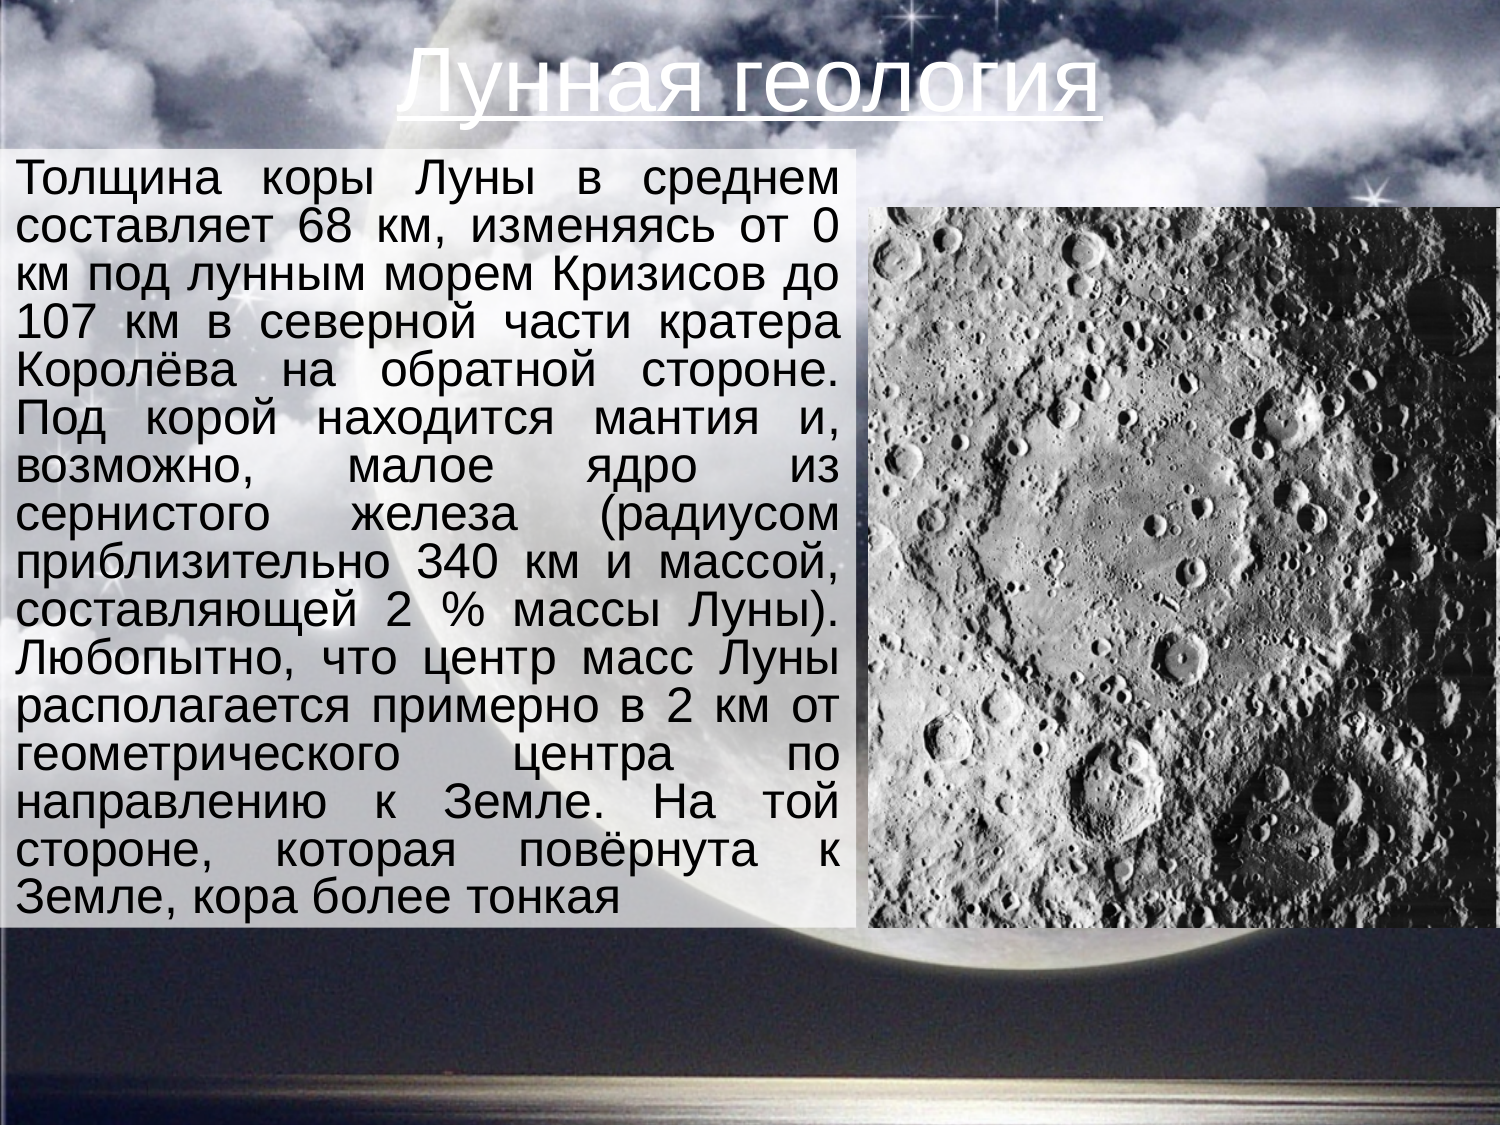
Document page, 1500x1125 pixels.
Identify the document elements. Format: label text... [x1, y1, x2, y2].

picture [0, 150, 1500, 1125]
title Лунная геология [0, 0, 1500, 150]
list Толщина коры Луны в среднем составляет 68 км, изменяясь от 0 км под лунным морем Кризисов до 107 км в северной части кратера Королёва на обратной стороне. Под корой находится мантия и, возможно, малое ядро из сернистого железа (радиусом приблизительно 340 км и массой, составляющей 2 % массы Луны). Любопытно, что центр масс Луны располагается примерно в 2 км от геометрического центра по направлению к Земле. На той стороне, которая повёрнута к Земле, кора более тонкая [0, 148, 857, 928]
